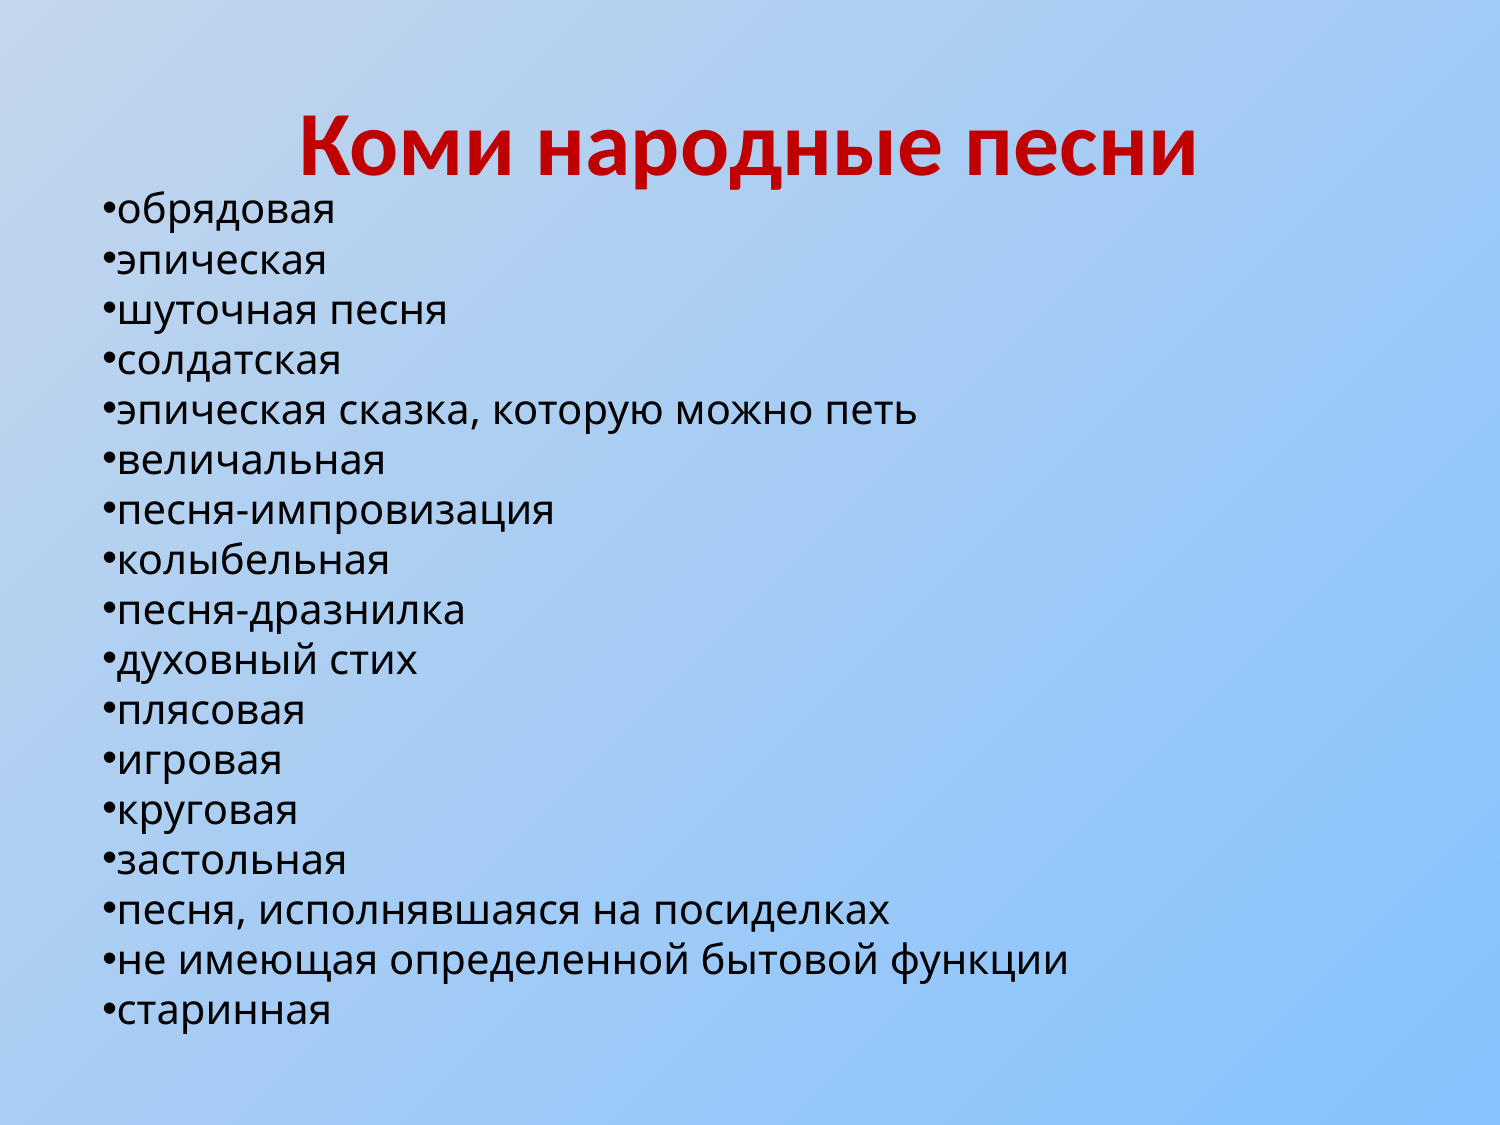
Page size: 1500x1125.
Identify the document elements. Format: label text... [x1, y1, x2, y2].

text_box обрядовая эпическая шуточная песня солдатская эпическая сказка, которую можно петь величальная песня-импровизация колыбельная песня-дразнилка духовный стих плясовая игровая круговая застольная песня, исполнявшаяся на посиделках не имеющая определенной бытовой функции старинная [87, 233, 1375, 1041]
title Коми народные песни [75, 45, 1425, 233]
